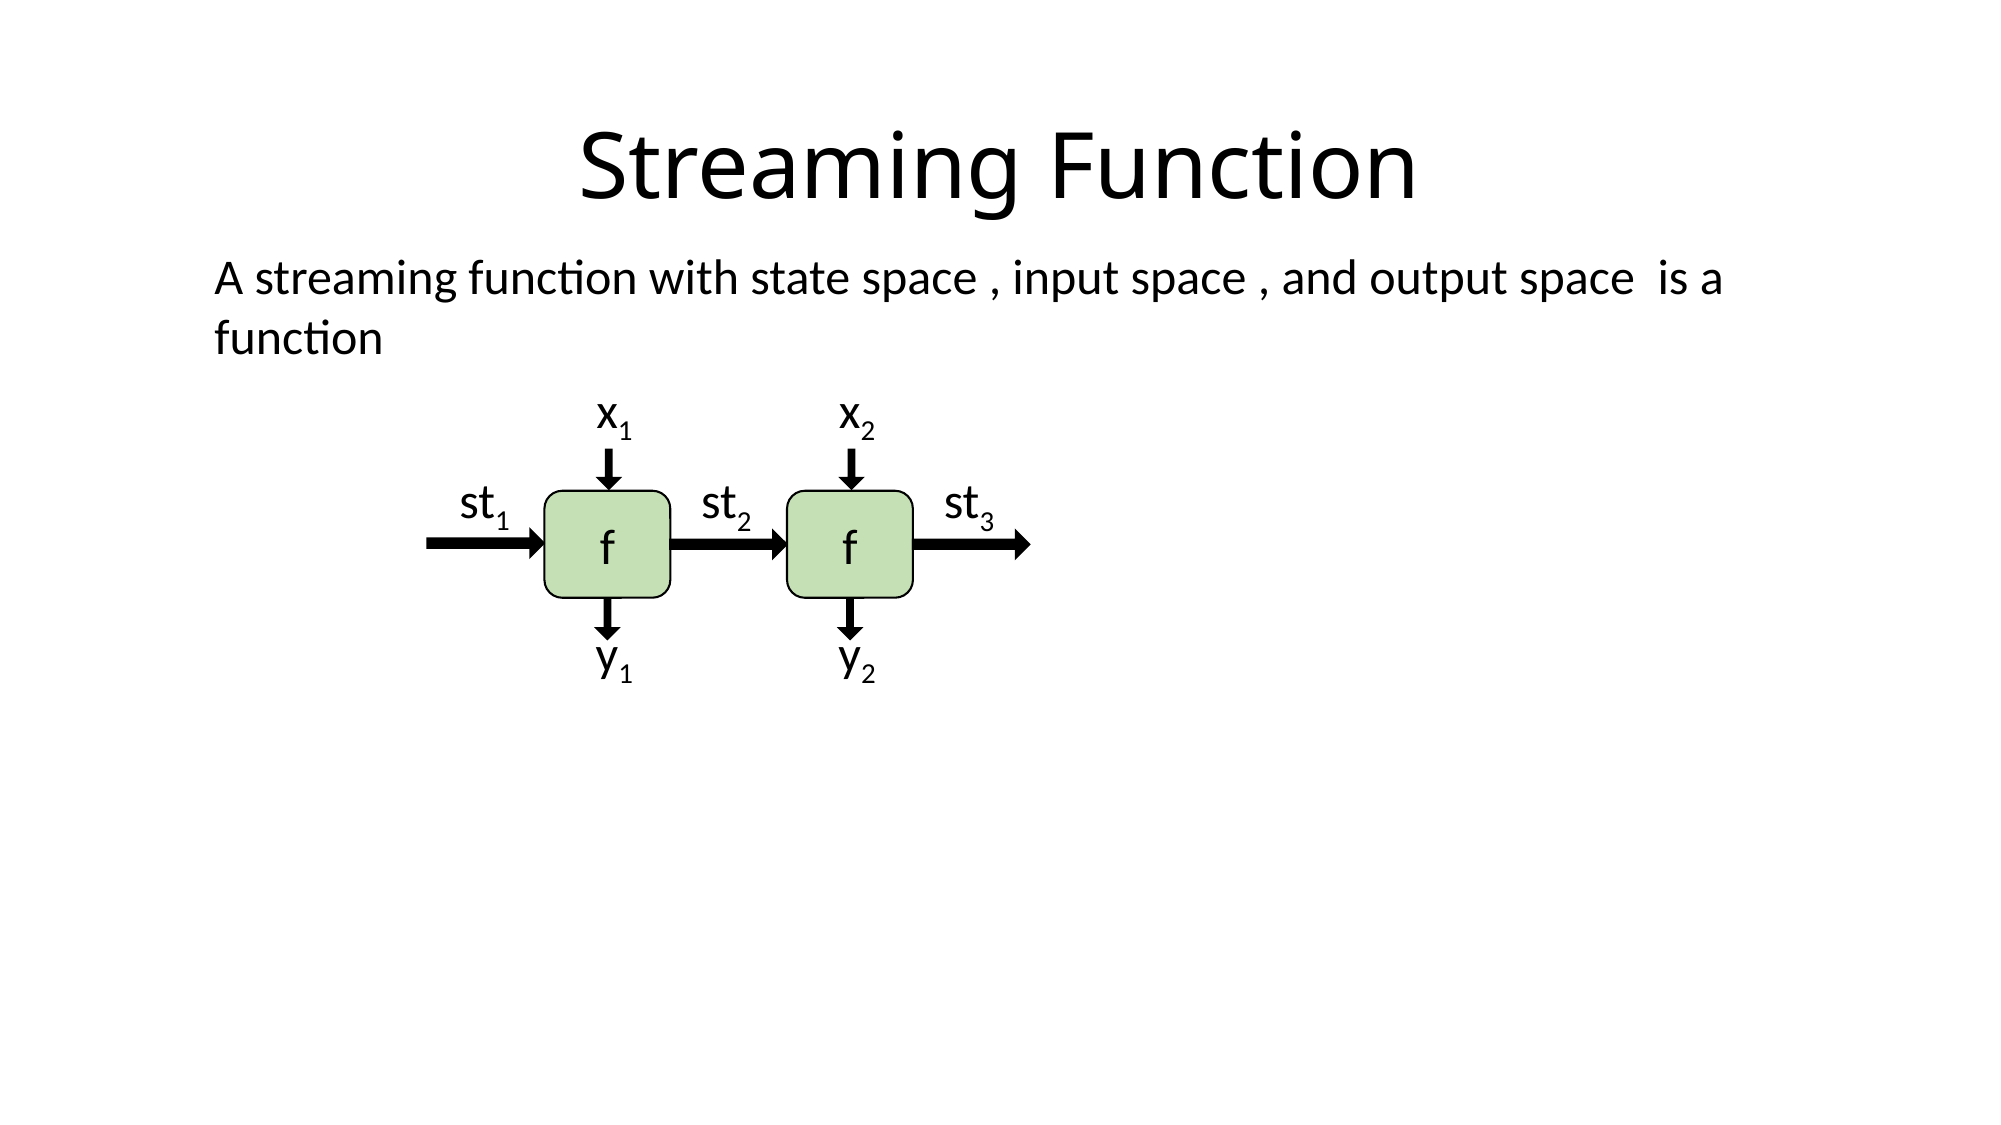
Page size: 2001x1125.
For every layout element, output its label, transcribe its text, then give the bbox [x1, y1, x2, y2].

text_box f [543, 489, 672, 599]
text_box x1 [550, 358, 679, 468]
title Streaming Function [137, 59, 1863, 278]
text_box [426, 527, 546, 560]
text_box [595, 448, 623, 491]
text_box f [785, 489, 914, 599]
text_box x2 [793, 358, 922, 468]
text_box [838, 448, 865, 491]
text_box st1 [420, 447, 549, 557]
text_box st2 [662, 448, 791, 558]
text_box st3 [905, 448, 1034, 558]
text_box y2 [793, 600, 922, 710]
text_box y1 [550, 600, 679, 710]
